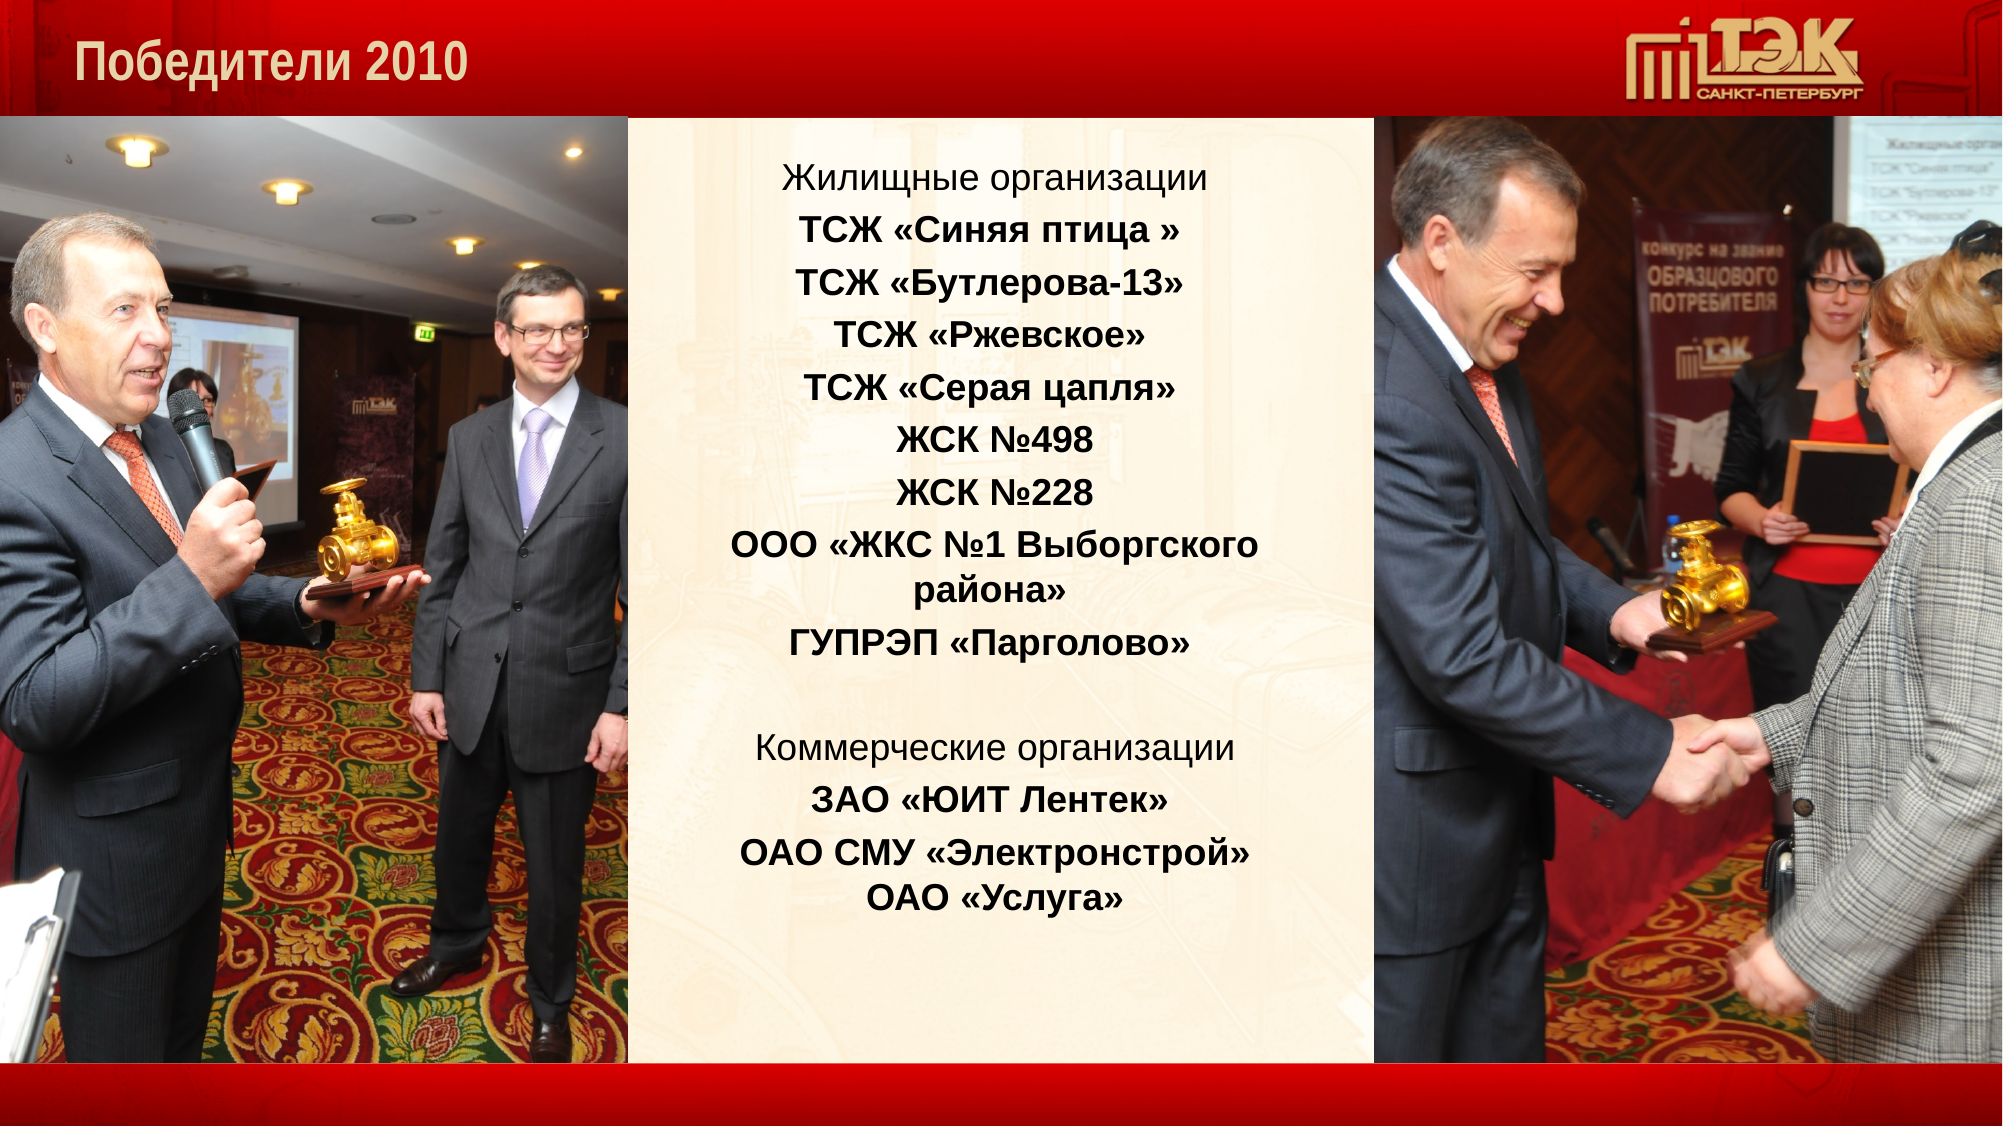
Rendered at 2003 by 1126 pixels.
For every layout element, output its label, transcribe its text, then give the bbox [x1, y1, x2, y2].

text_box Победители 2010 [56, 15, 1619, 102]
list Жилищные организации ТСЖ «Синяя птица » ТСЖ «Бутлерова-13» ТСЖ «Ржевское» ТСЖ «Серая цапля» ЖСК №498 ЖСК №228 ООО «ЖКС №1 Выборгского района» ГУПРЭП «Парголово» Коммерческие организации ЗАО «ЮИТ Лентек» ОАО СМУ «Электронстрой» ОАО «Услуга» [693, 143, 1297, 1012]
picture [0, 0, 2003, 1126]
